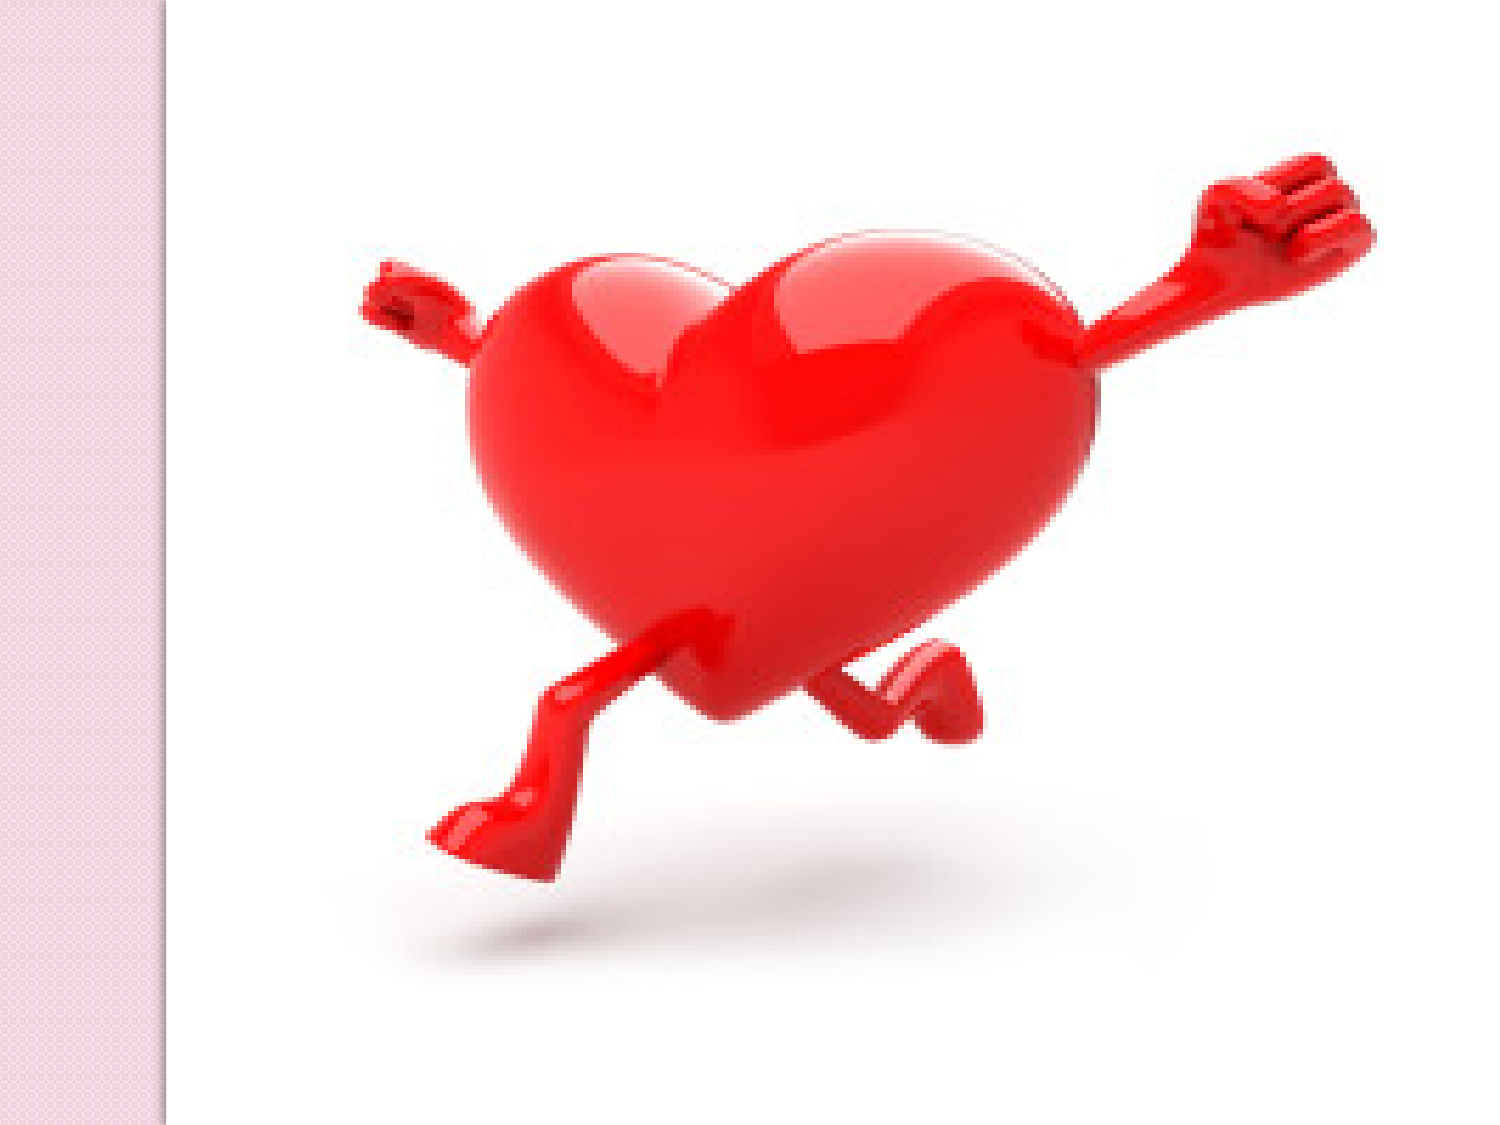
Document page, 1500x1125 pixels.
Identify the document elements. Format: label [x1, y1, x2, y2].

picture [257, 128, 1383, 985]
